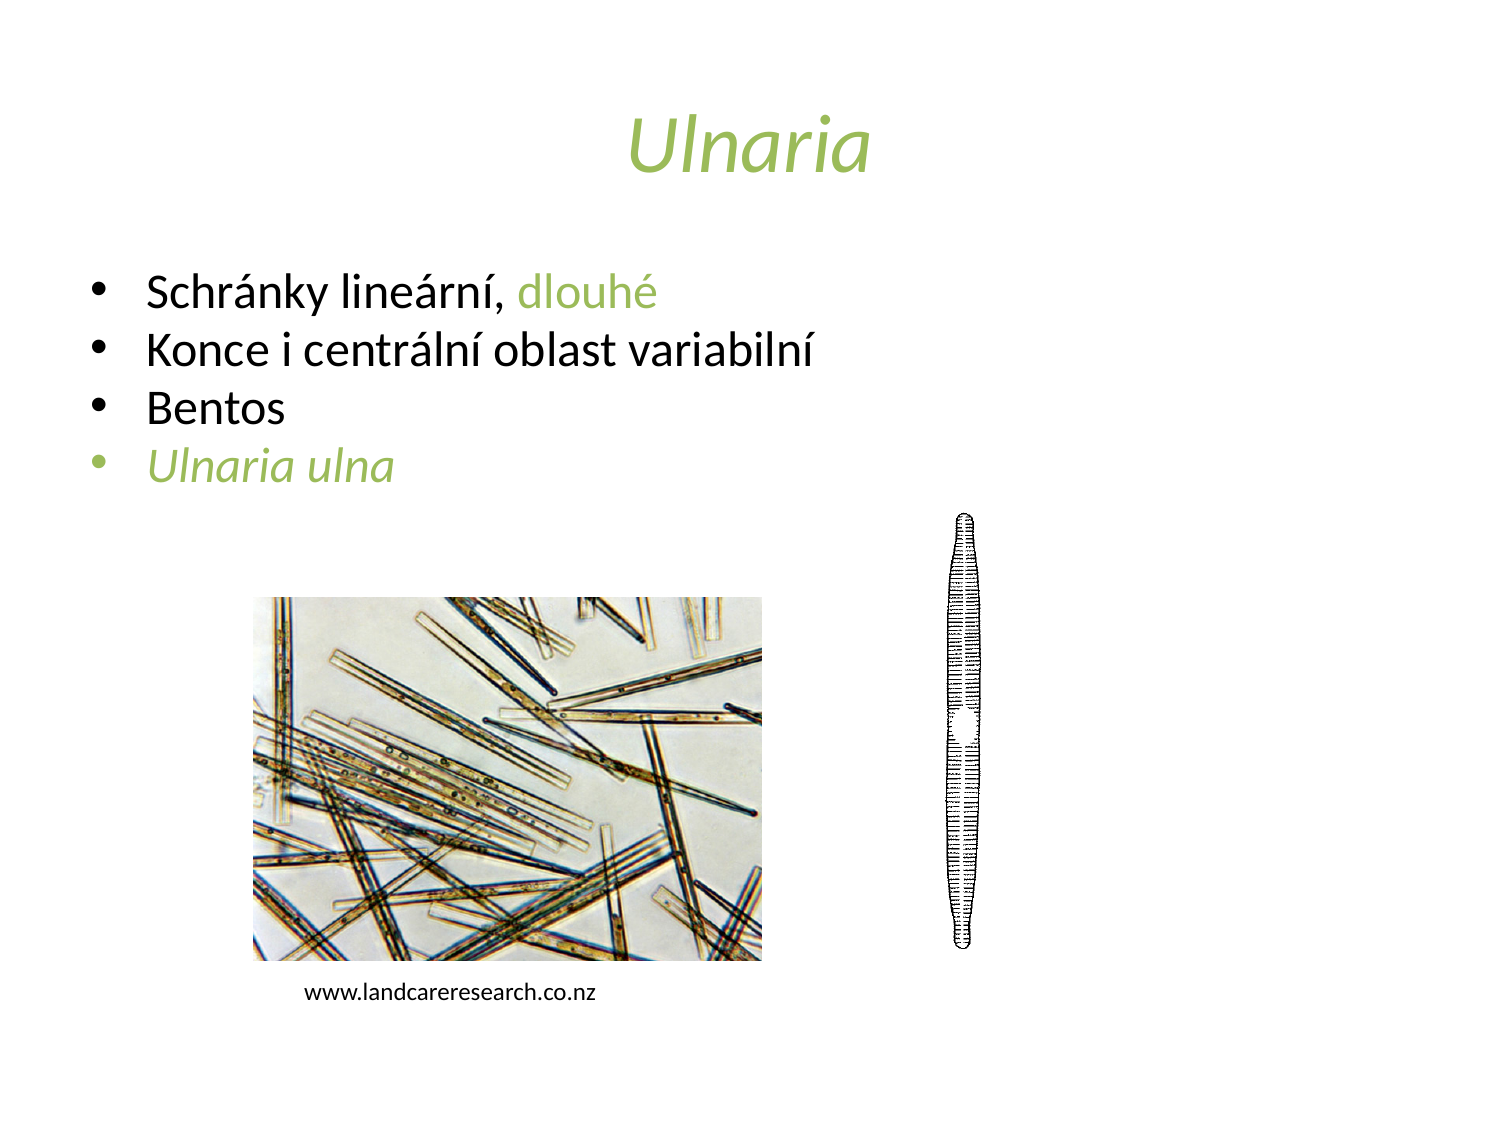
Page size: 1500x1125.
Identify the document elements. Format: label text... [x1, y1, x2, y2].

picture [915, 491, 1007, 968]
list Schránky lineární, dlouhé Konce i centrální oblast variabilní Bentos Ulnaria ulna [75, 262, 1425, 1005]
text_box www.landcareresearch.co.nz [289, 968, 809, 1013]
picture [253, 597, 762, 961]
title Ulnaria [75, 45, 1425, 233]
